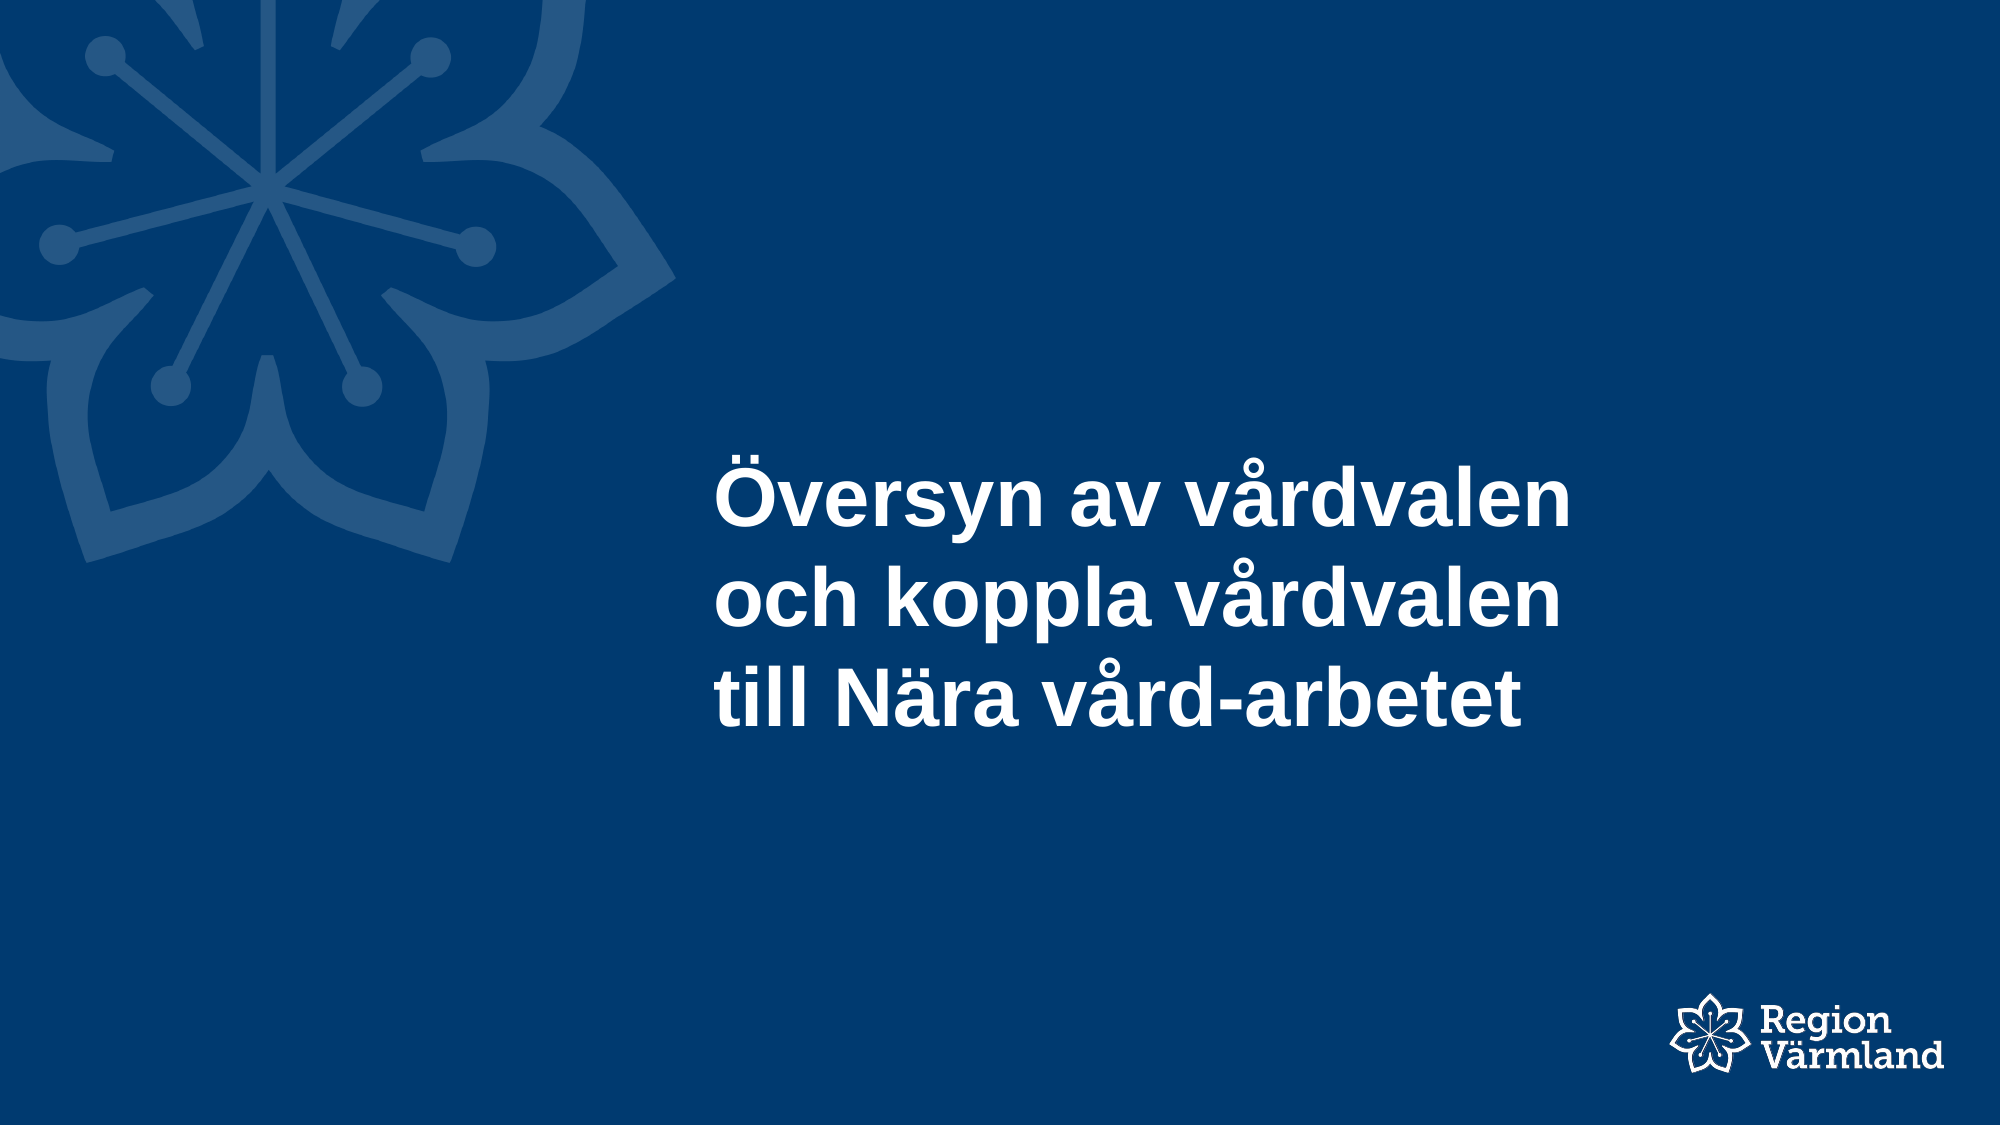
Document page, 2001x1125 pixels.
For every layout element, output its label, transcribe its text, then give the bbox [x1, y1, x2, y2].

title Översyn av vårdvalen och koppla vårdvalen till Nära vård-arbetet [698, 535, 1617, 751]
picture [1669, 993, 1944, 1073]
